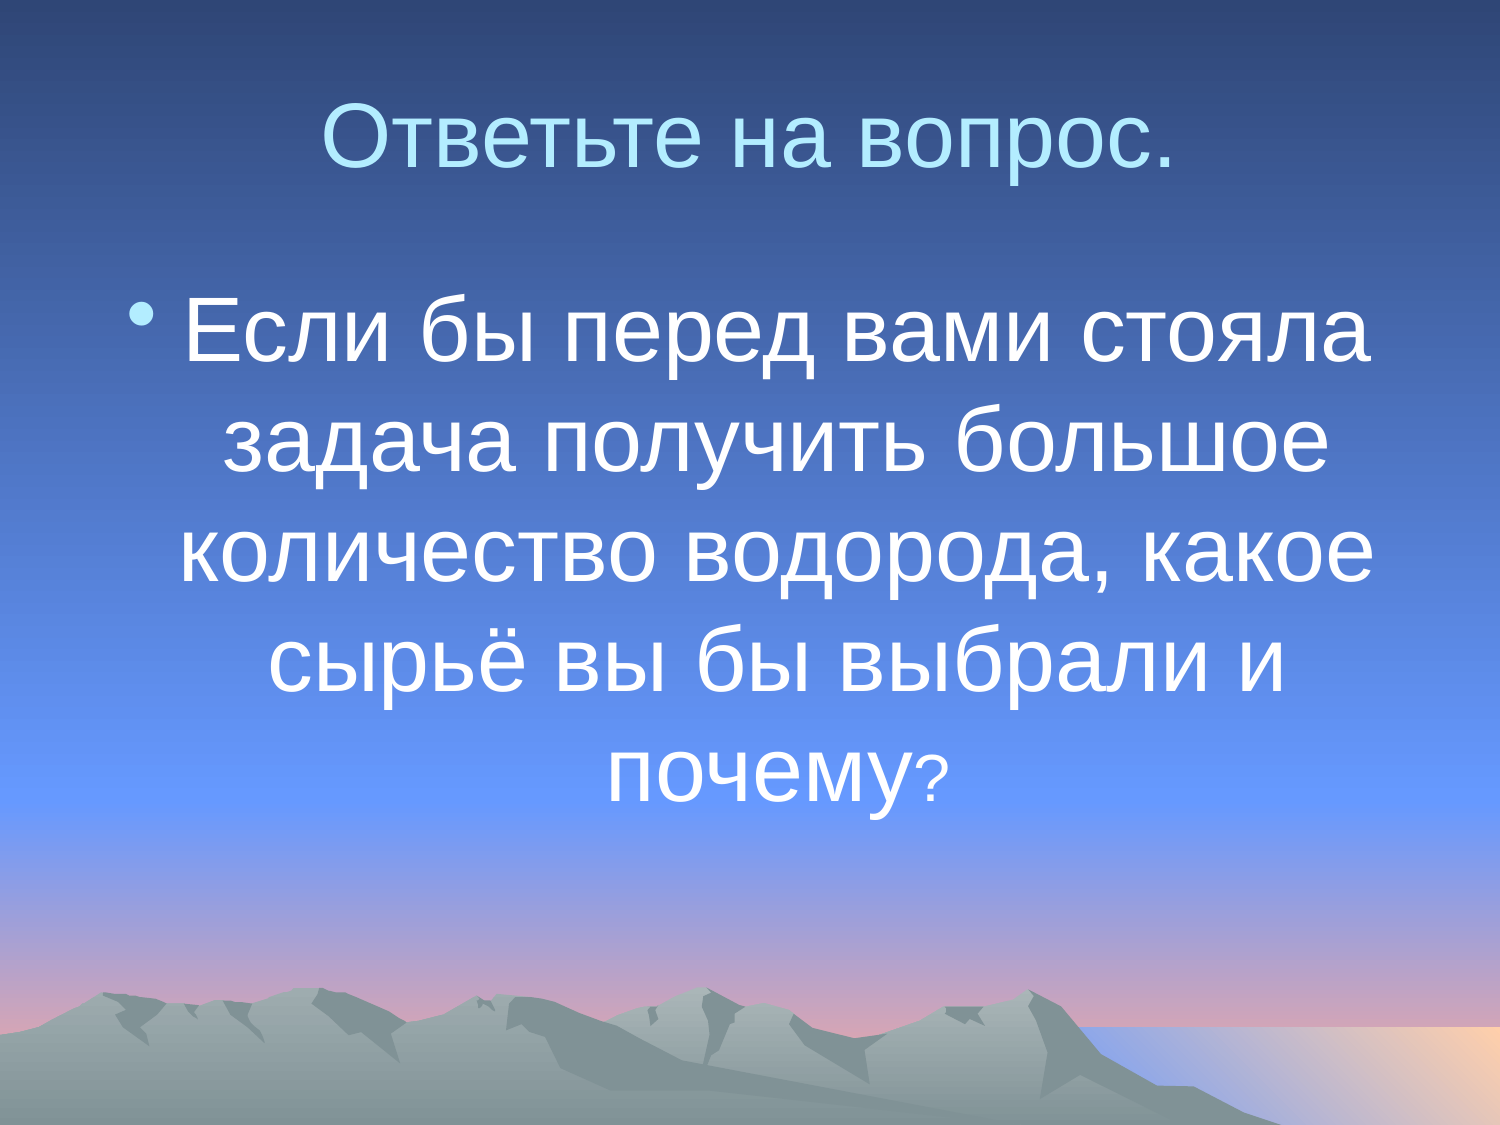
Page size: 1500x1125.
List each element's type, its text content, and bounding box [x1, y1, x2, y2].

list Если бы перед вами стояла задача получить большое количество водорода, какое сырьё вы бы выбрали и почему? [74, 262, 1426, 1001]
title Ответьте на вопрос. [74, 37, 1426, 226]
